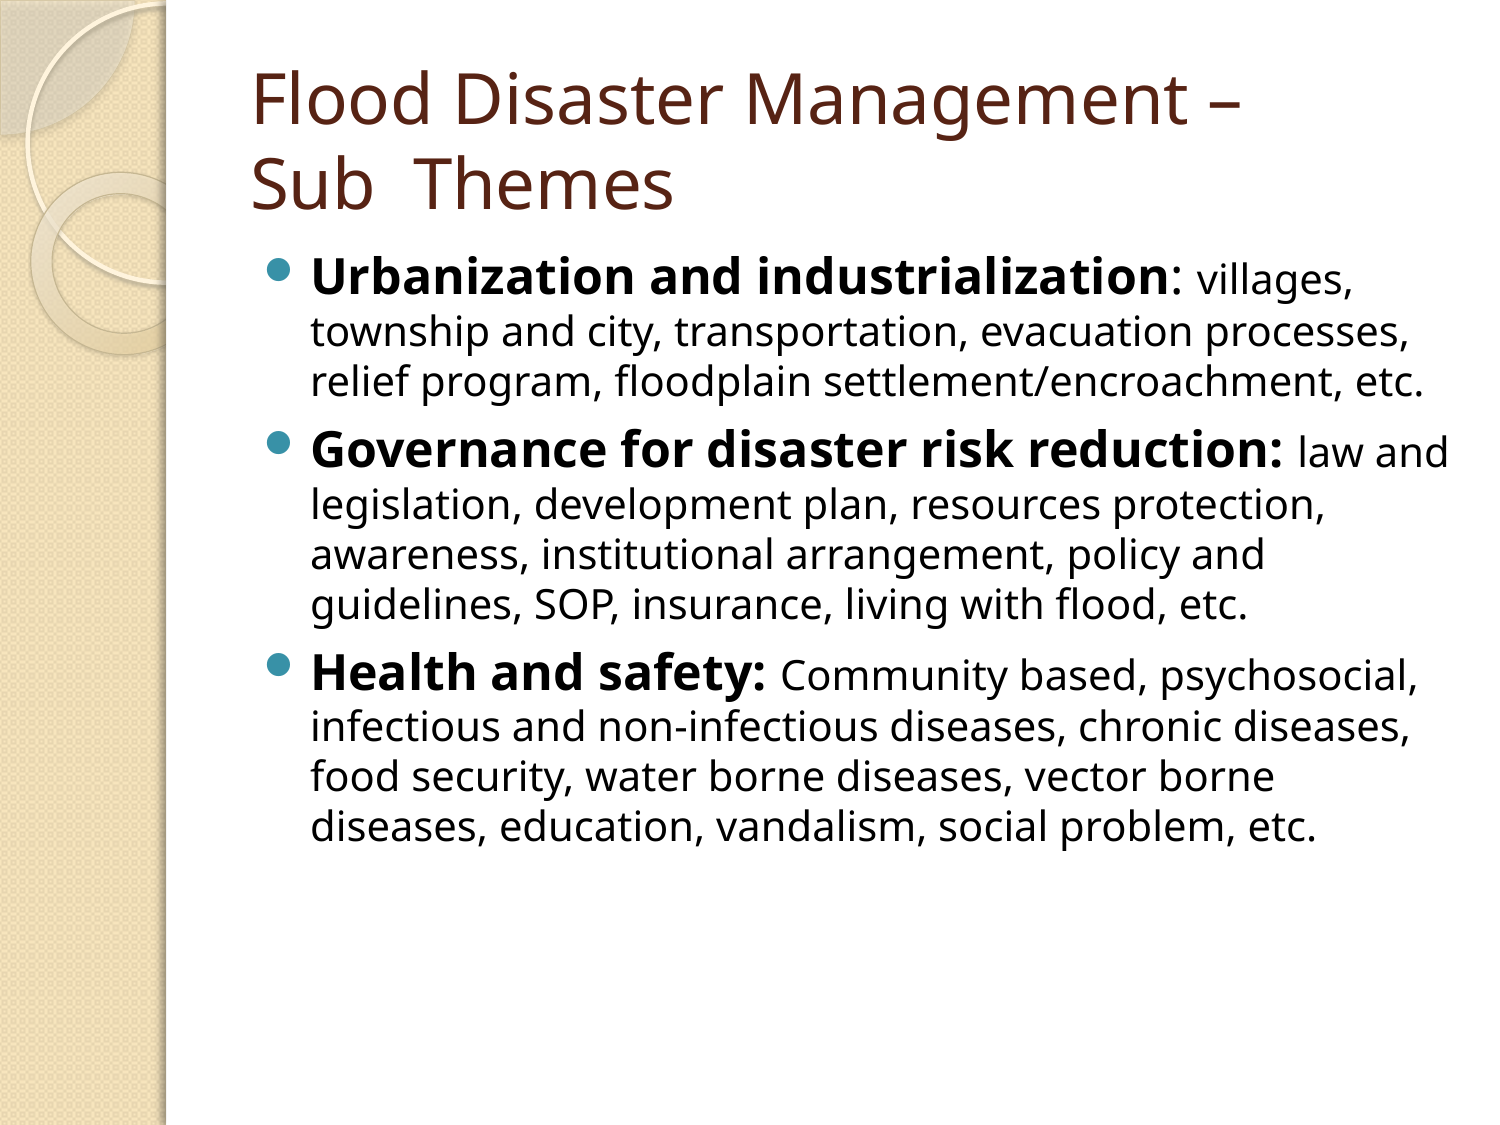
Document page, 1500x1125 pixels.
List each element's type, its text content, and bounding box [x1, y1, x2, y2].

list Urbanization and industrialization: villages, township and city, transportation, evacuation processes, relief program, floodplain settlement/encroachment, etc. Governance for disaster risk reduction: law and legislation, development plan, resources protection, awareness, institutional arrangement, policy and guidelines, SOP, insurance, living with flood, etc. Health and safety: Community based, psychosocial, infectious and non-infectious diseases, chronic diseases, food security, water borne diseases, vector borne diseases, education, vandalism, social problem, etc. [235, 237, 1466, 1025]
title Flood Disaster Management – Sub Themes [235, 45, 1466, 233]
